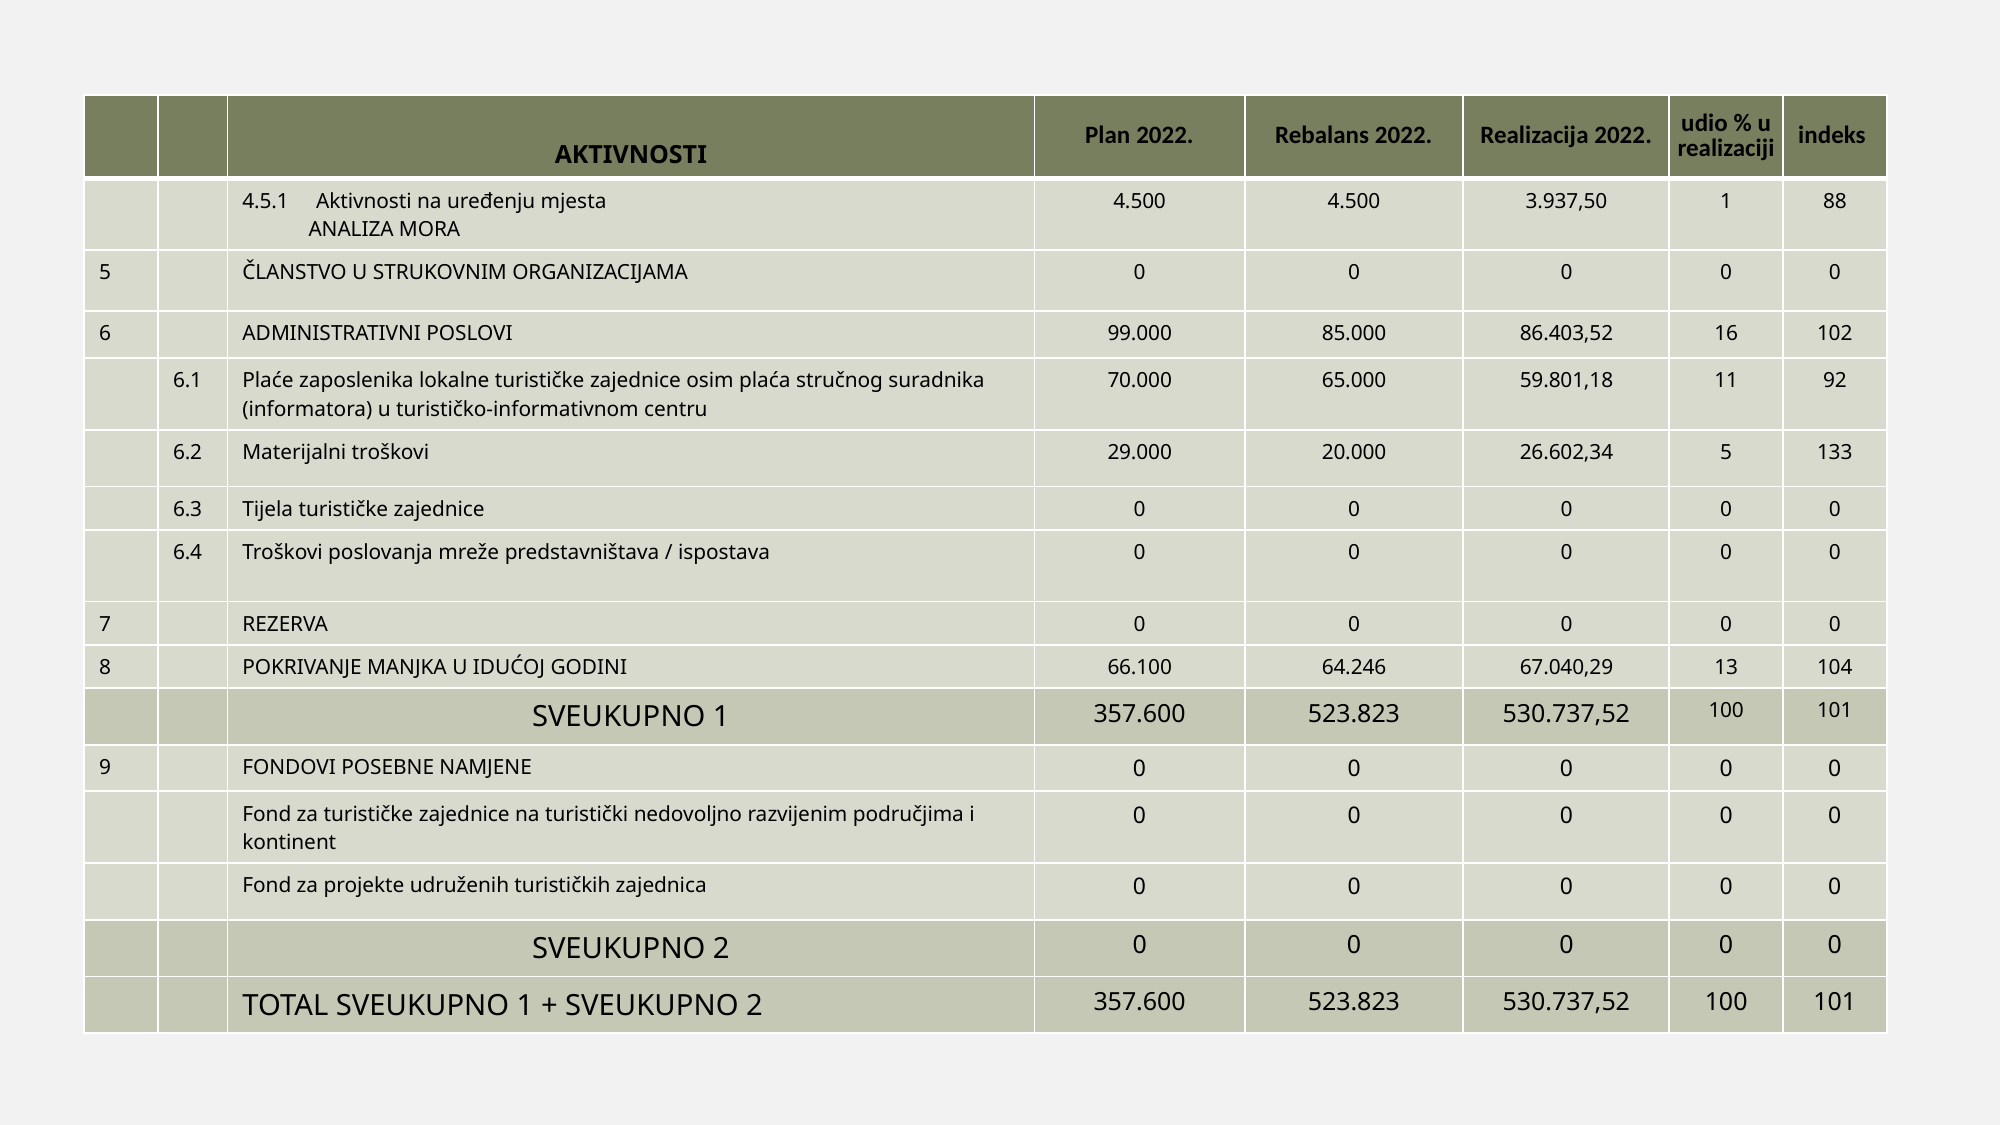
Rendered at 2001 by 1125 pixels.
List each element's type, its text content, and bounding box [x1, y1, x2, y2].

table_cell 101 [1784, 977, 1886, 1032]
table_cell [85, 792, 157, 862]
table_cell 0 [1246, 864, 1462, 919]
table_cell [159, 181, 227, 249]
table_cell 0 [1670, 792, 1782, 862]
table_cell 67.040,29 [1464, 646, 1668, 687]
table_cell 0 [1784, 864, 1886, 919]
table_cell 85.000 [1246, 312, 1462, 357]
table_cell 0 [1246, 602, 1462, 644]
table_cell [159, 746, 227, 790]
table_cell 3.937,50 [1464, 181, 1668, 249]
table_cell [85, 531, 157, 601]
table_cell 0 [1670, 746, 1782, 790]
table_cell [85, 359, 157, 429]
table_header indeks [1784, 96, 1886, 176]
table_cell 0 [1035, 921, 1244, 976]
table_cell 7 [85, 602, 157, 644]
table_cell 0 [1464, 531, 1668, 601]
table_cell 523.823 [1246, 689, 1462, 744]
table_cell 6.4 [159, 531, 227, 601]
table_cell 0 [1464, 602, 1668, 644]
table_cell 92 [1784, 359, 1886, 429]
table_cell 0 [1784, 251, 1886, 310]
table_cell [85, 864, 157, 919]
table_cell 29.000 [1035, 431, 1244, 486]
table_cell 6.1 [159, 359, 227, 429]
table_cell 26.602,34 [1464, 431, 1668, 486]
table_cell 6.3 [159, 487, 227, 529]
table_cell [159, 602, 227, 644]
table_cell POKRIVANJE MANJKA U IDUĆOJ GODINI [228, 646, 1034, 687]
table_cell 4.5.1 Aktivnosti na uređenju mjesta ANALIZA MORA [228, 181, 1034, 249]
table_cell 0 [1035, 487, 1244, 529]
table_cell [159, 792, 227, 862]
table_cell 0 [1670, 602, 1782, 644]
table_cell [85, 431, 157, 486]
table_cell 133 [1784, 431, 1886, 486]
table_cell 0 [1464, 864, 1668, 919]
table_cell 0 [1246, 921, 1462, 976]
table_cell 99.000 [1035, 312, 1244, 357]
table_cell [159, 689, 227, 744]
table_cell 6.2 [159, 431, 227, 486]
table_cell 0 [1035, 602, 1244, 644]
table_cell 0 [1670, 531, 1782, 601]
table_cell 102 [1784, 312, 1886, 357]
table_cell 5 [85, 251, 157, 310]
table_cell 0 [1784, 487, 1886, 529]
table_cell [159, 646, 227, 687]
table_cell 5 [1670, 431, 1782, 486]
table_cell [159, 921, 227, 976]
table_cell 100 [1670, 977, 1782, 1032]
table_cell 530.737,52 [1464, 977, 1668, 1032]
table_cell 0 [1035, 531, 1244, 601]
table_header Plan 2022. [1035, 96, 1244, 176]
table_cell Fond za turističke zajednice na turistički nedovoljno razvijenim područjima i kontinent [228, 792, 1034, 862]
table_cell 0 [1464, 792, 1668, 862]
table_cell 4.500 [1035, 181, 1244, 249]
table_header Realizacija 2022. [1464, 96, 1668, 176]
table_cell 0 [1246, 792, 1462, 862]
table_cell 64.246 [1246, 646, 1462, 687]
table_header AKTIVNOSTI [228, 96, 1034, 176]
table_cell 530.737,52 [1464, 689, 1668, 744]
table_cell 0 [1246, 531, 1462, 601]
table_cell 0 [1784, 792, 1886, 862]
table_cell [85, 977, 157, 1032]
table_cell 9 [85, 746, 157, 790]
table_cell TOTAL SVEUKUPNO 1 + SVEUKUPNO 2 [228, 977, 1034, 1032]
table_cell 88 [1784, 181, 1886, 249]
table_cell 0 [1035, 864, 1244, 919]
table_cell Fond za projekte udruženih turističkih zajednica [228, 864, 1034, 919]
table_cell 0 [1784, 746, 1886, 790]
table_cell ADMINISTRATIVNI POSLOVI [228, 312, 1034, 357]
table_cell FONDOVI POSEBNE NAMJENE [228, 746, 1034, 790]
table_cell ČLANSTVO U STRUKOVNIM ORGANIZACIJAMA [228, 251, 1034, 310]
table_cell 0 [1784, 531, 1886, 601]
table_cell [85, 921, 157, 976]
table_cell 0 [1670, 251, 1782, 310]
table_cell SVEUKUPNO 1 [228, 689, 1034, 744]
table_cell Plaće zaposlenika lokalne turističke zajednice osim plaća stručnog suradnika (informatora) u turističko-informativnom centru [228, 359, 1034, 429]
table_cell 0 [1035, 251, 1244, 310]
table_header Rebalans 2022. [1246, 96, 1462, 176]
table_cell 357.600 [1035, 977, 1244, 1032]
table_cell [159, 977, 227, 1032]
table_cell 13 [1670, 646, 1782, 687]
table_cell 0 [1246, 487, 1462, 529]
table_cell [85, 181, 157, 249]
table_cell 0 [1464, 921, 1668, 976]
table_cell 20.000 [1246, 431, 1462, 486]
table_cell 16 [1670, 312, 1782, 357]
table_cell 6 [85, 312, 157, 357]
table_cell Materijalni troškovi [228, 431, 1034, 486]
table_header udio % u realizaciji [1670, 96, 1782, 176]
table_cell [159, 312, 227, 357]
table_cell 86.403,52 [1464, 312, 1668, 357]
table_cell [159, 864, 227, 919]
table_cell 11 [1670, 359, 1782, 429]
table_cell 0 [1464, 746, 1668, 790]
table_cell 0 [1464, 487, 1668, 529]
table_cell 0 [1246, 746, 1462, 790]
table_cell 0 [1670, 864, 1782, 919]
table_cell Tijela turističke zajednice [228, 487, 1034, 529]
table_cell SVEUKUPNO 2 [228, 921, 1034, 976]
table_header [85, 96, 157, 176]
table_cell REZERVA [228, 602, 1034, 644]
table_cell 1 [1670, 181, 1782, 249]
table_cell 66.100 [1035, 646, 1244, 687]
table_cell 357.600 [1035, 689, 1244, 744]
table_cell 8 [85, 646, 157, 687]
table_cell 101 [1784, 689, 1886, 744]
table_cell 523.823 [1246, 977, 1462, 1032]
table_cell 65.000 [1246, 359, 1462, 429]
table_cell 0 [1035, 792, 1244, 862]
table_cell [85, 487, 157, 529]
table_cell 0 [1464, 251, 1668, 310]
table_cell 70.000 [1035, 359, 1244, 429]
table_header [159, 96, 227, 176]
table_cell [159, 251, 227, 310]
table_cell 0 [1784, 921, 1886, 976]
table_cell 4.500 [1246, 181, 1462, 249]
table_cell 100 [1670, 689, 1782, 744]
table_cell Troškovi poslovanja mreže predstavništava / ispostava [228, 531, 1034, 601]
table_cell 104 [1784, 646, 1886, 687]
table_cell 0 [1246, 251, 1462, 310]
table_cell 0 [1670, 921, 1782, 976]
table_cell 0 [1035, 746, 1244, 790]
table_cell 0 [1670, 487, 1782, 529]
table_cell 59.801,18 [1464, 359, 1668, 429]
table_cell 0 [1784, 602, 1886, 644]
table_cell [85, 689, 157, 744]
